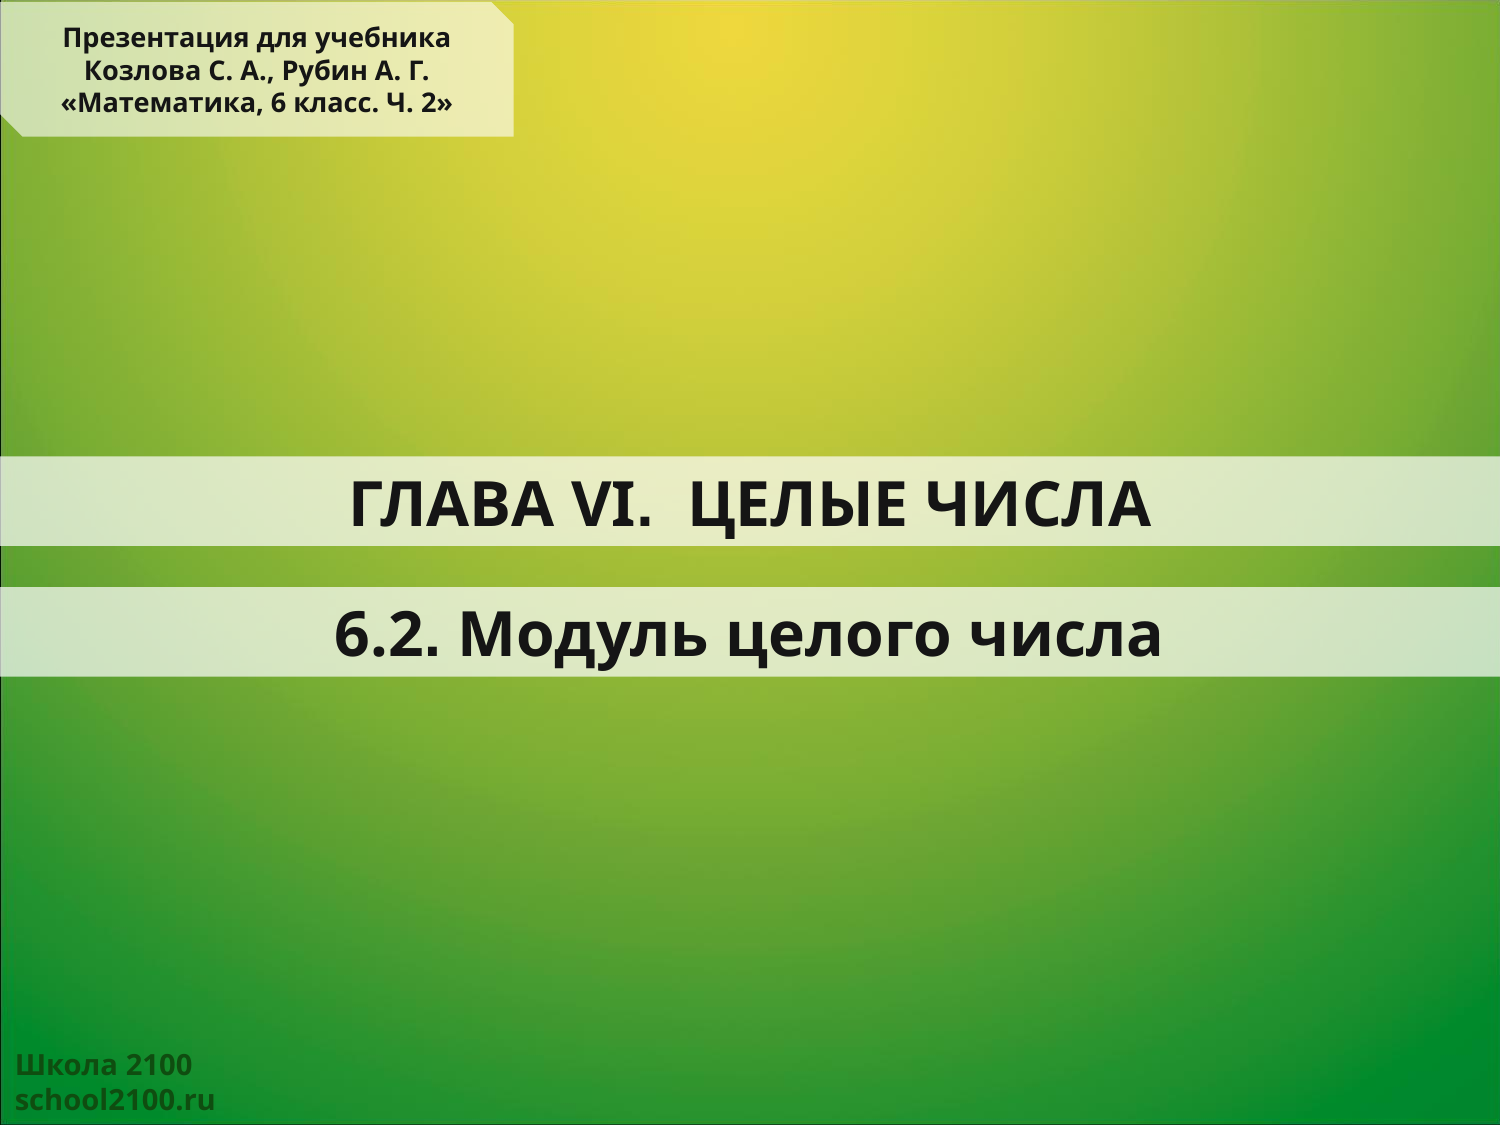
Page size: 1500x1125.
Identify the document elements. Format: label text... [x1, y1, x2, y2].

text_box ГЛАВА VI. ЦЕЛЫЕ ЧИСЛА [0, 456, 1500, 546]
text_box 6.2. Модуль целого числа [0, 587, 1500, 677]
text_box Презентация для учебника Козлова С. А., Рубин А. Г. «Математика, 6 класс. Ч. 2» [0, 1, 514, 137]
picture [0, 677, 1500, 1125]
picture [0, 0, 1500, 456]
picture [0, 546, 1500, 587]
text_box Школа 2100 school2100.ru [0, 1039, 337, 1124]
